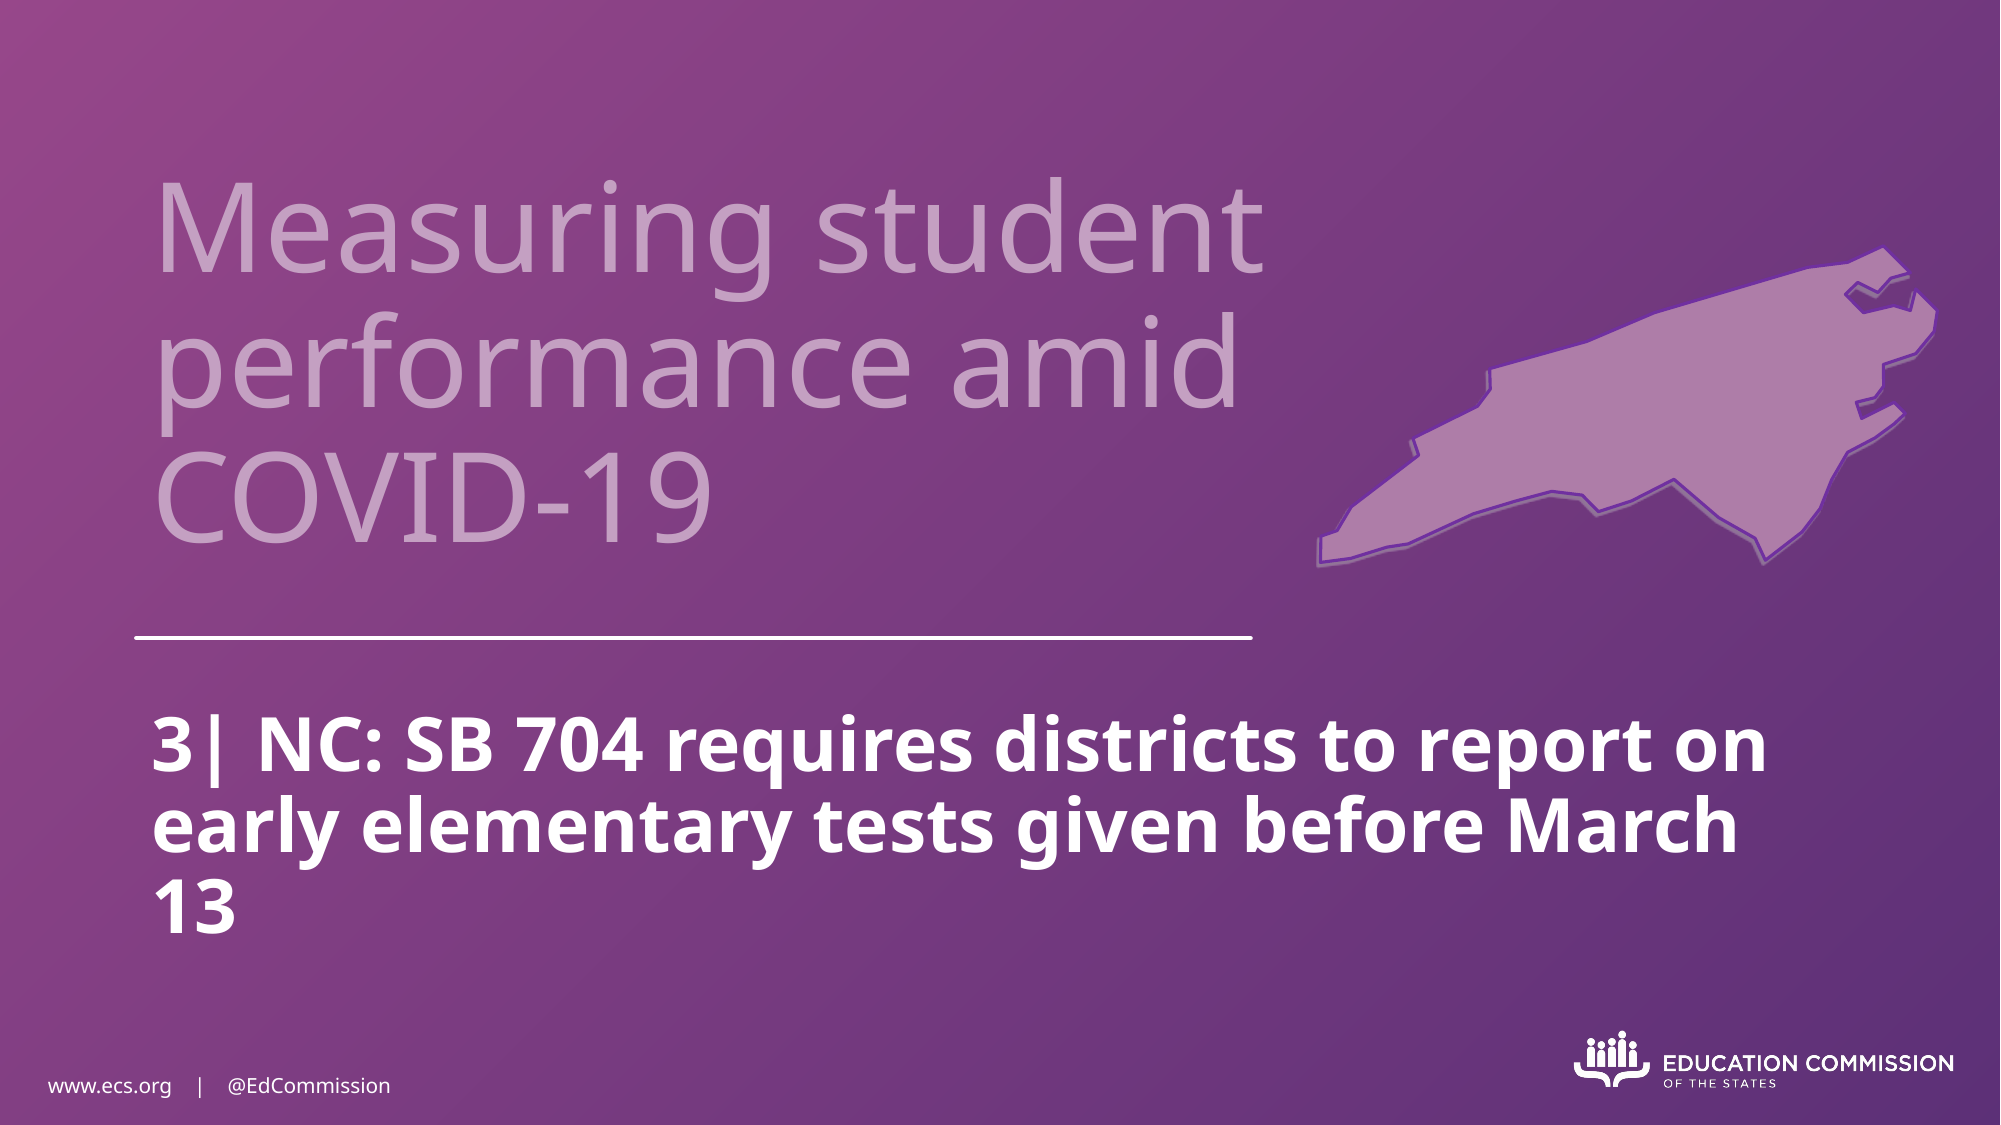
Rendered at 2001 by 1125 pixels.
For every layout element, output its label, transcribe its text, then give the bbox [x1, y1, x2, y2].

title Measuring student performance amid COVID-19 [136, 108, 1629, 577]
text_box [1320, 245, 1938, 563]
slide_number www.ecs.org | @EdCommission [33, 1065, 428, 1103]
list 3| NC: SB 704 requires districts to report on early elementary tests given before March 13 [136, 699, 1817, 1017]
